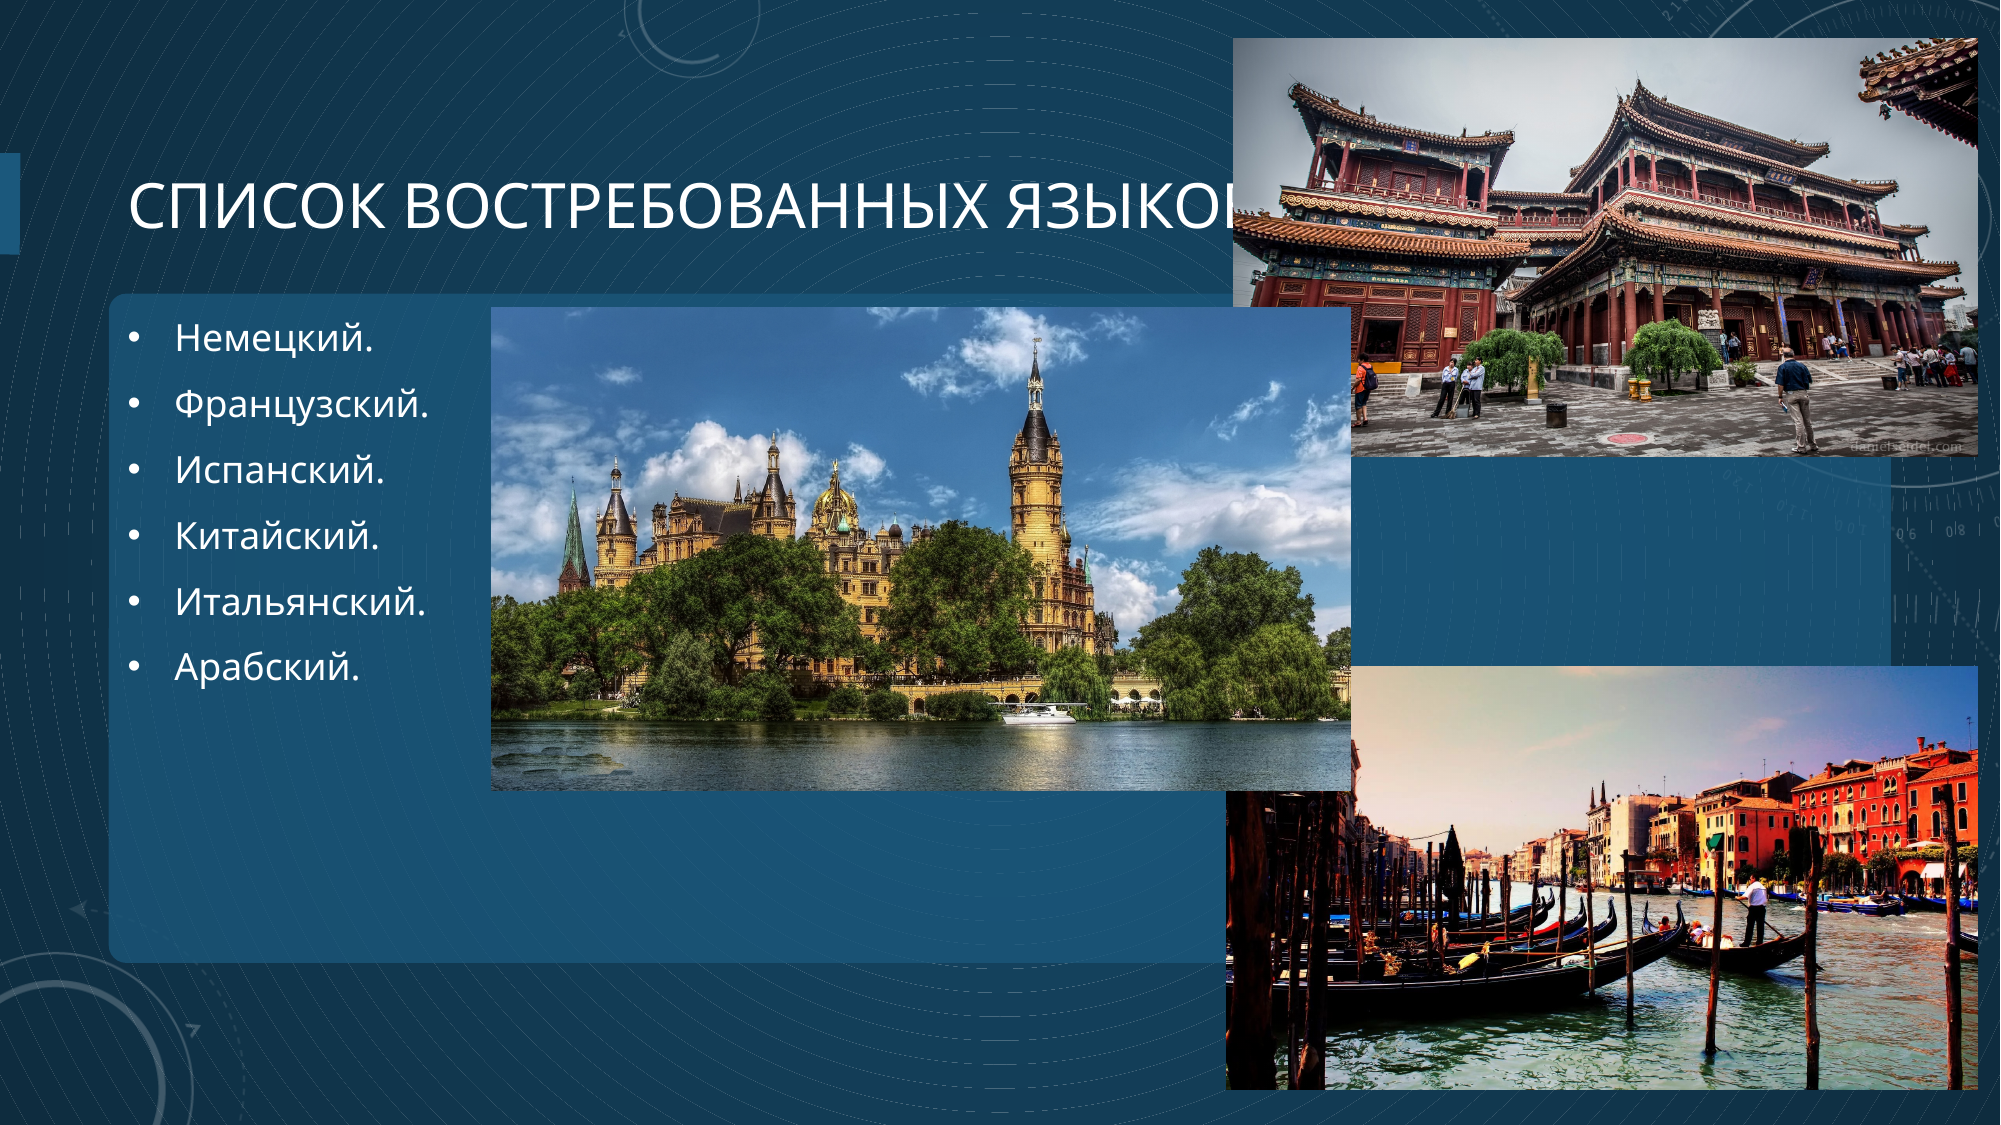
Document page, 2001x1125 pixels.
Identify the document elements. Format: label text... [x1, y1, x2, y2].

title Список востребованных языков [112, 99, 1227, 307]
list Немецкий. Французский. Испанский. Китайский. Итальянский. Арабский. [110, 304, 942, 952]
picture [0, 0, 2000, 1125]
